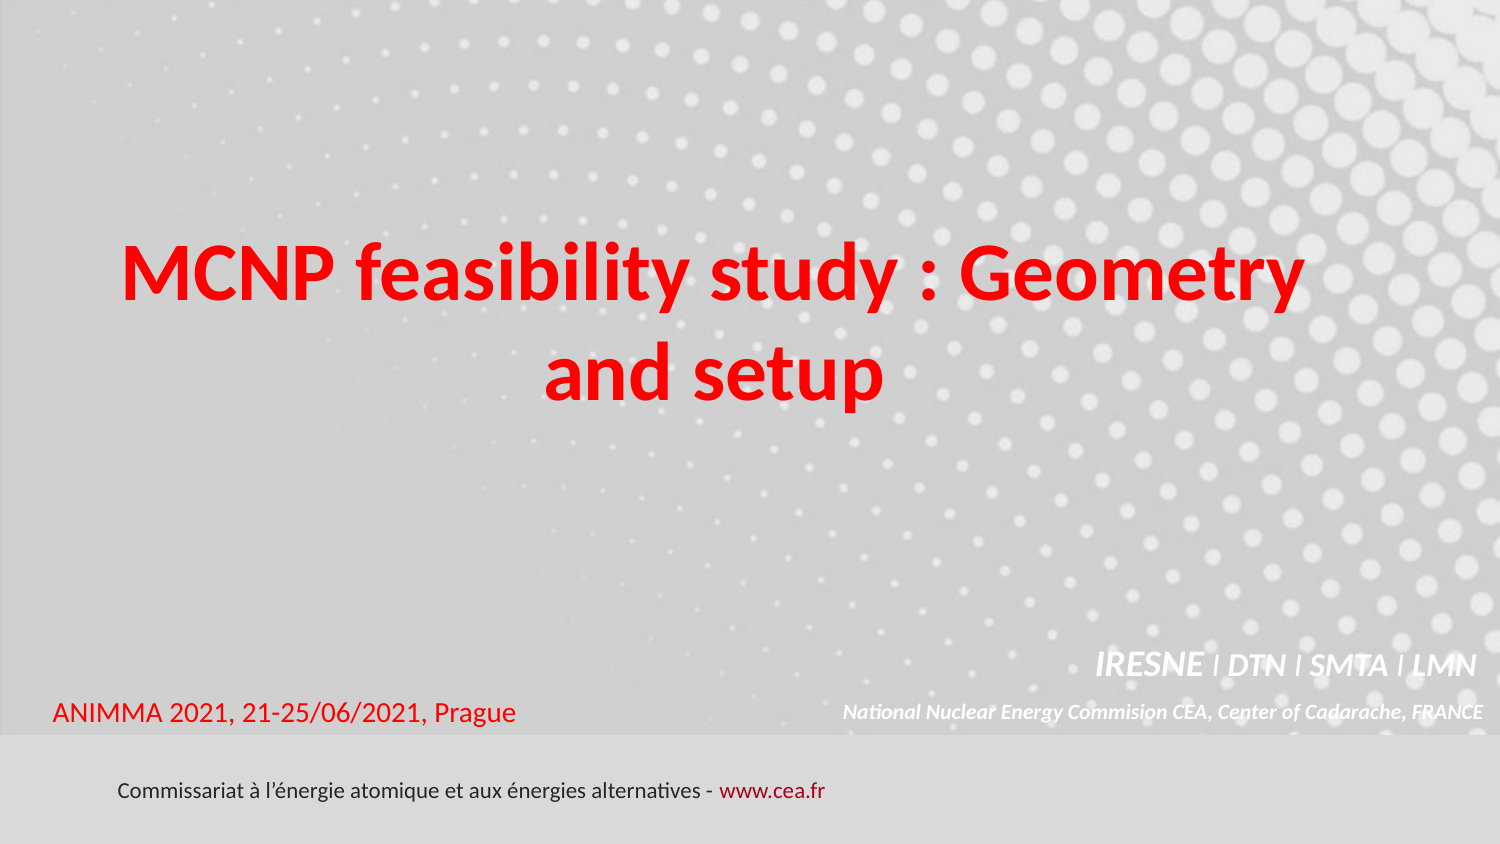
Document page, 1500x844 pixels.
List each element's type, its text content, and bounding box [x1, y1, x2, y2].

picture [0, 0, 1500, 735]
text_box MCNP feasibility study : Geometry and setup [81, 210, 1347, 268]
